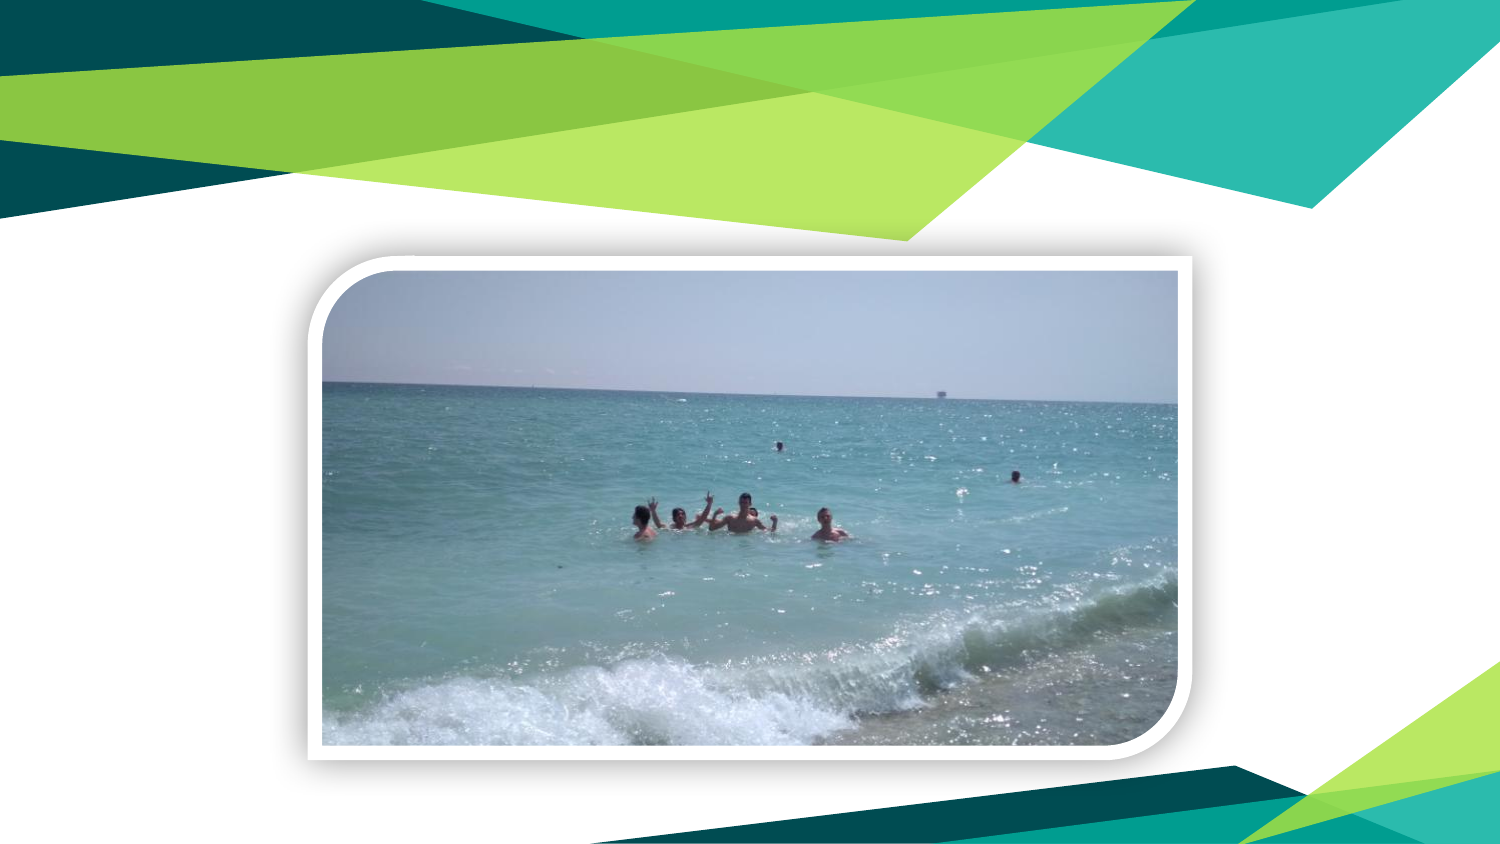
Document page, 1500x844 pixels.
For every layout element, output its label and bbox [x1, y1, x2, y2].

picture [314, 263, 1186, 754]
